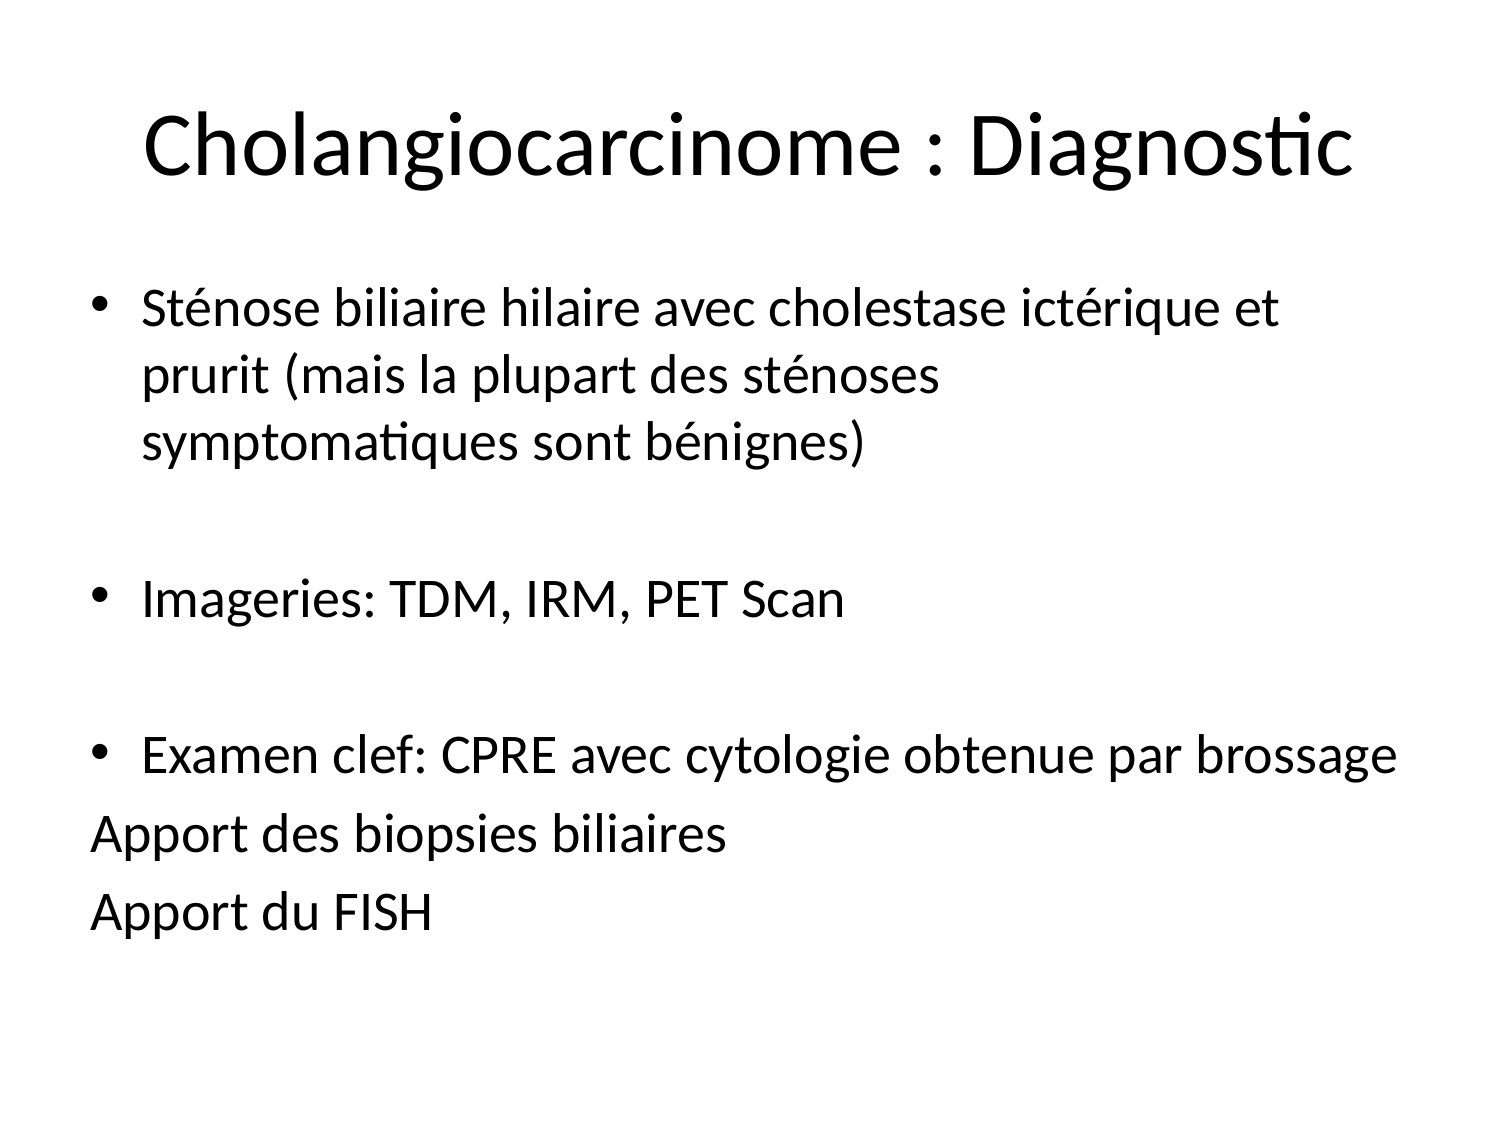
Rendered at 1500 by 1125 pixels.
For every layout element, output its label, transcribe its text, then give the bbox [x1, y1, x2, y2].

list Sténose biliaire hilaire avec cholestase ictérique et prurit (mais la plupart des sténoses symptomatiques sont bénignes) Imageries: TDM, IRM, PET Scan Examen clef: CPRE avec cytologie obtenue par brossage Apport des biopsies biliaires Apport du FISH [75, 262, 1425, 1005]
title Cholangiocarcinome : Diagnostic [75, 45, 1425, 233]
